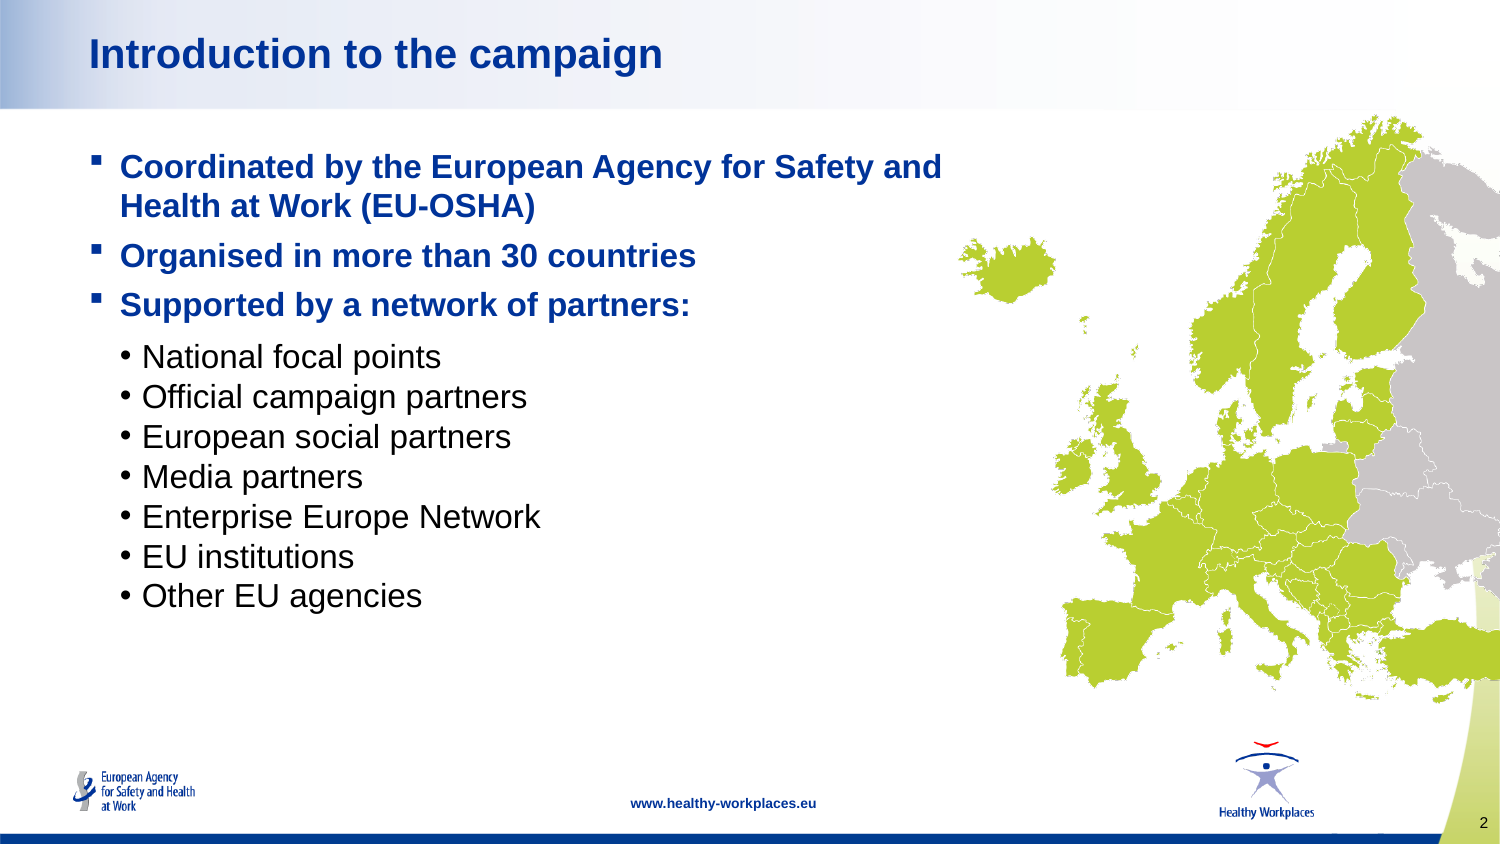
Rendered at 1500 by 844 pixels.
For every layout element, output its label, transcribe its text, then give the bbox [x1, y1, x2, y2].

picture [0, 0, 1500, 844]
title Introduction to the campaign [73, 22, 1314, 83]
list Coordinated by the European Agency for Safety and Health at Work (EU-OSHA) Organised in more than 30 countries Supported by a network of partners: National focal points Official campaign partners European social partners Media partners Enterprise Europe Network EU institutions Other EU agencies [73, 137, 1058, 736]
